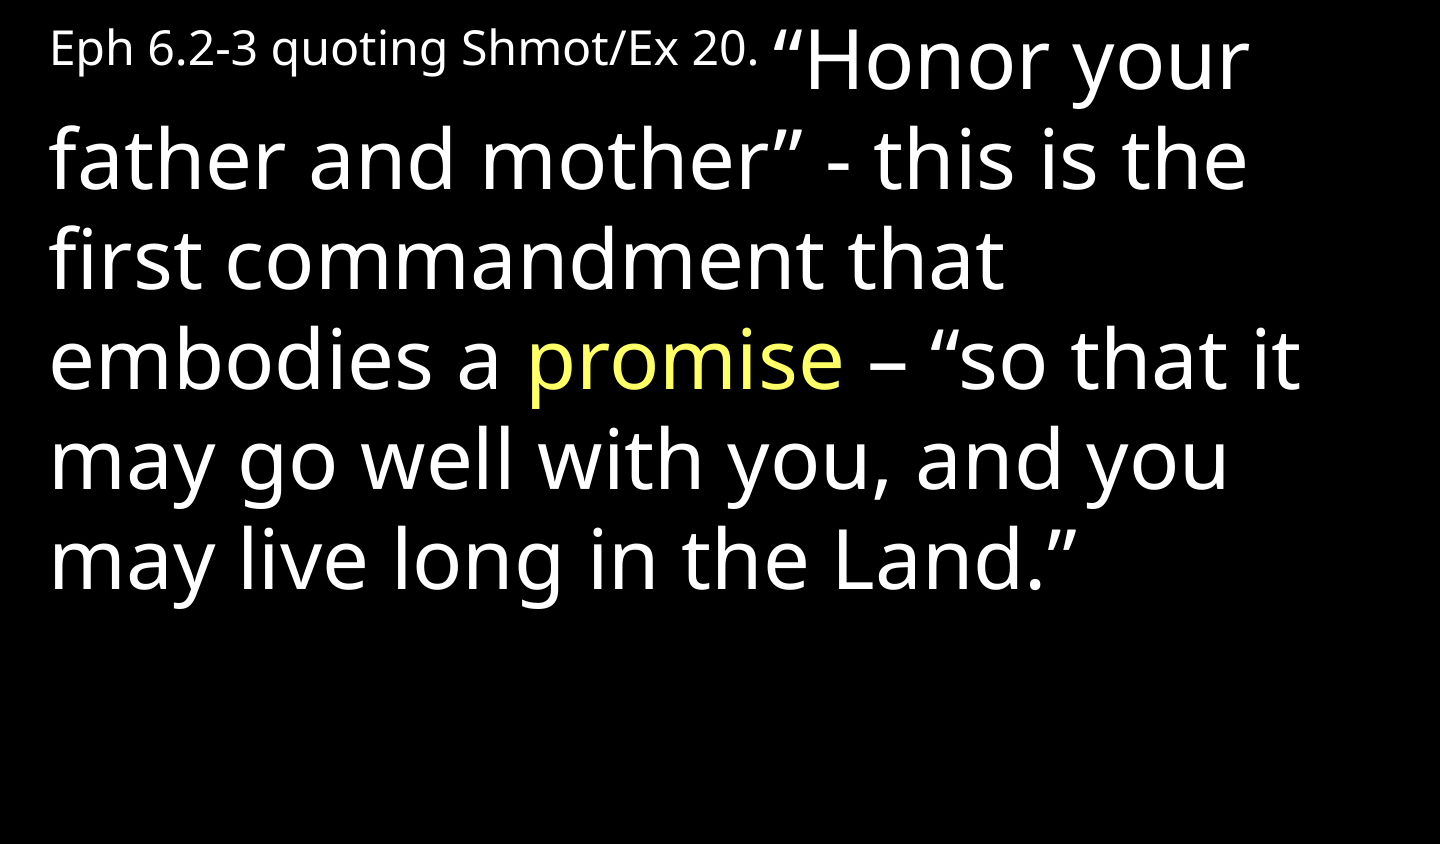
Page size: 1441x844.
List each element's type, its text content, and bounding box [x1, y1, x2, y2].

subtitle Eph 6.2-3 quoting Shmot/Ex 20. “Honor your father and mother” - this is the first commandment that embodies a promise – “so that it may go well with you, and you may live long in the Land.” [36, 0, 1393, 844]
